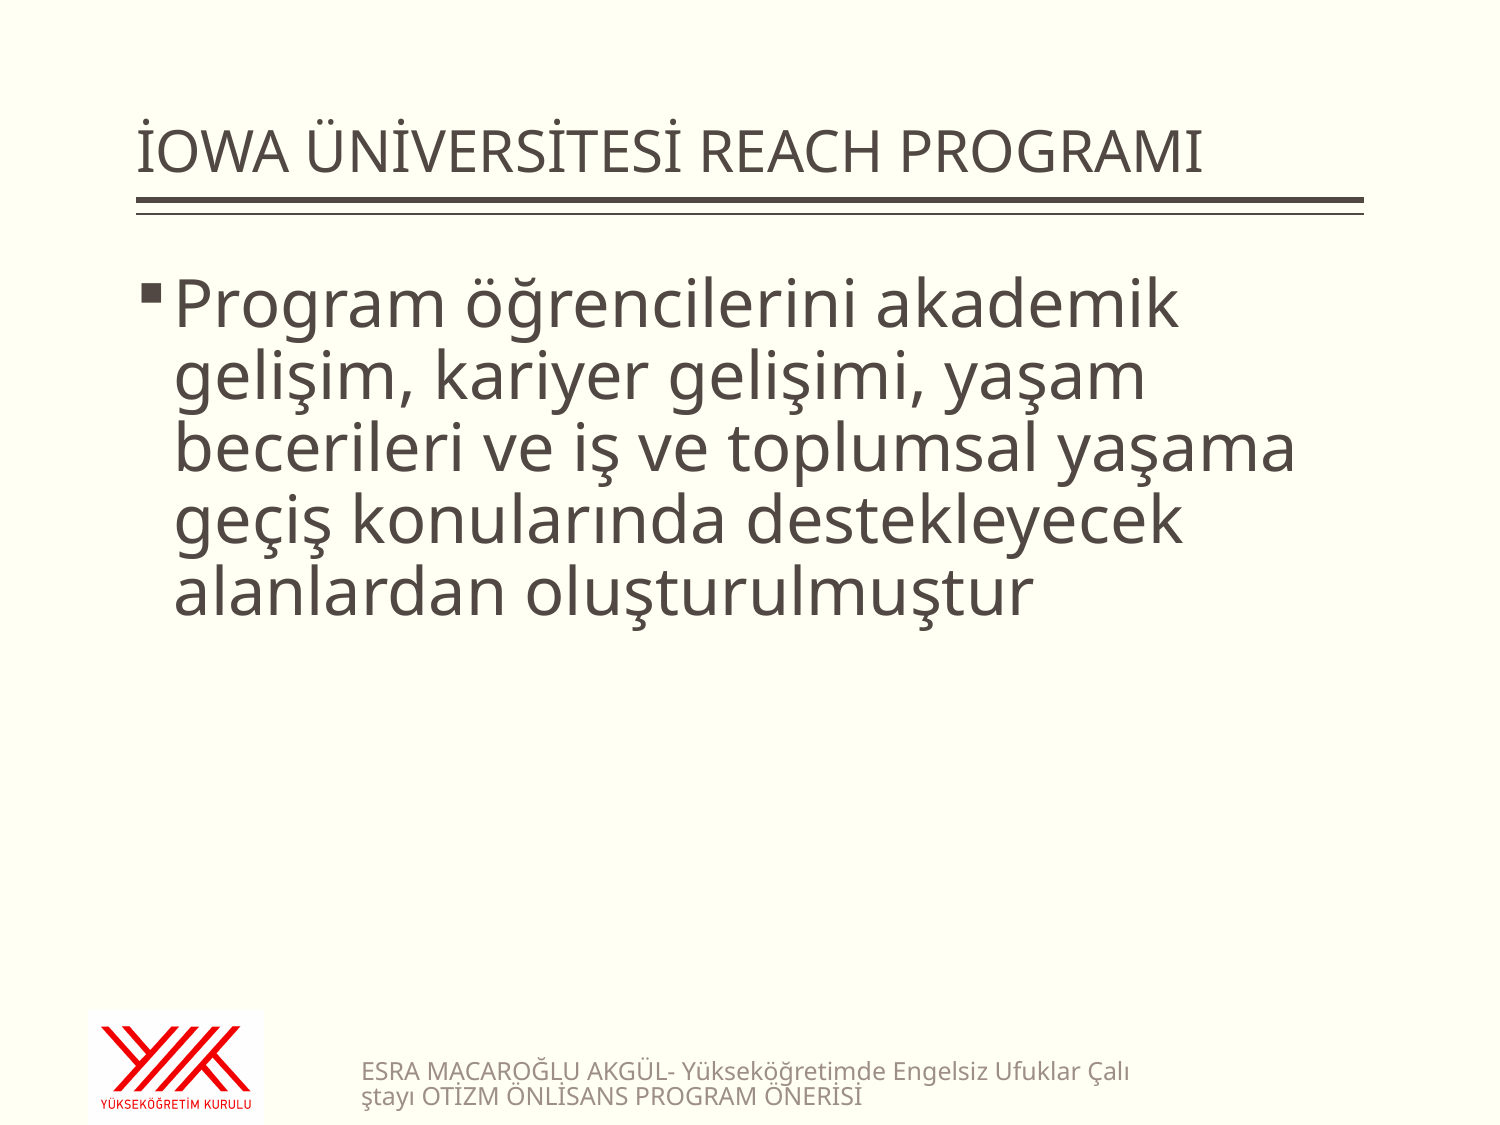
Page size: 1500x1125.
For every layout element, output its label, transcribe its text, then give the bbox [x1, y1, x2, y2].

list Program öğrencilerini akademik gelişim, kariyer gelişimi, yaşam becerileri ve iş ve toplumsal yaşama geçiş konularında destekleyecek alanlardan oluşturulmuştur [135, 262, 1364, 1013]
picture [88, 1010, 264, 1125]
title İOWA ÜNİVERSİTESİ REACH PROGRAMI [135, 12, 1364, 193]
footer ESRA MACAROĞLU AKGÜL- Yükseköğretimde Engelsiz Ufuklar Çalıştayı OTİZM ÖNLİSANS PROGRAM ÖNERİSİ [361, 1042, 1139, 1103]
